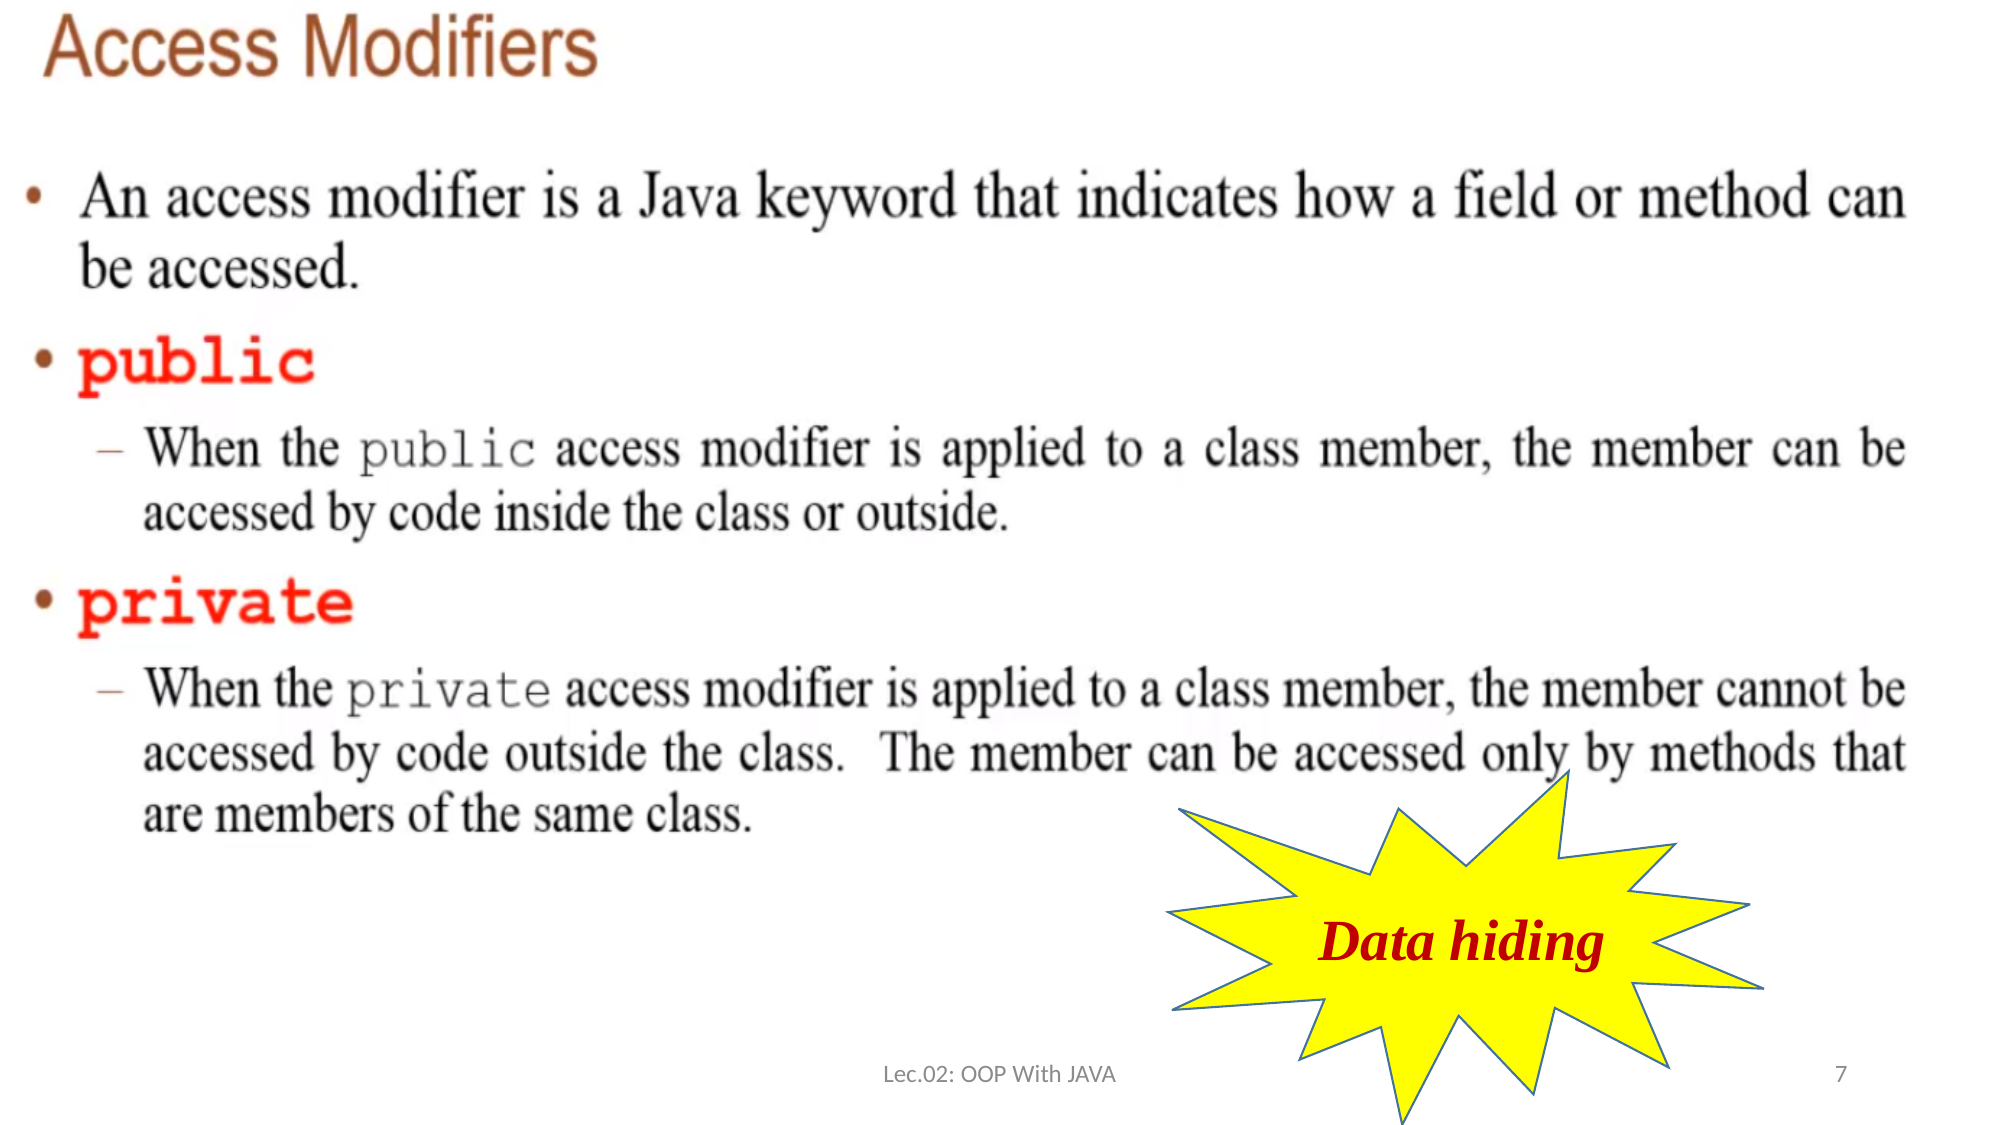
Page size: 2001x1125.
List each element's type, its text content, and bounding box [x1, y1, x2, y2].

footer Lec.02: OOP With JAVA [662, 1042, 1338, 1103]
text_box Data hiding [1164, 849, 1765, 1125]
slide_number 7 [1412, 1042, 1863, 1103]
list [15, 0, 1926, 849]
